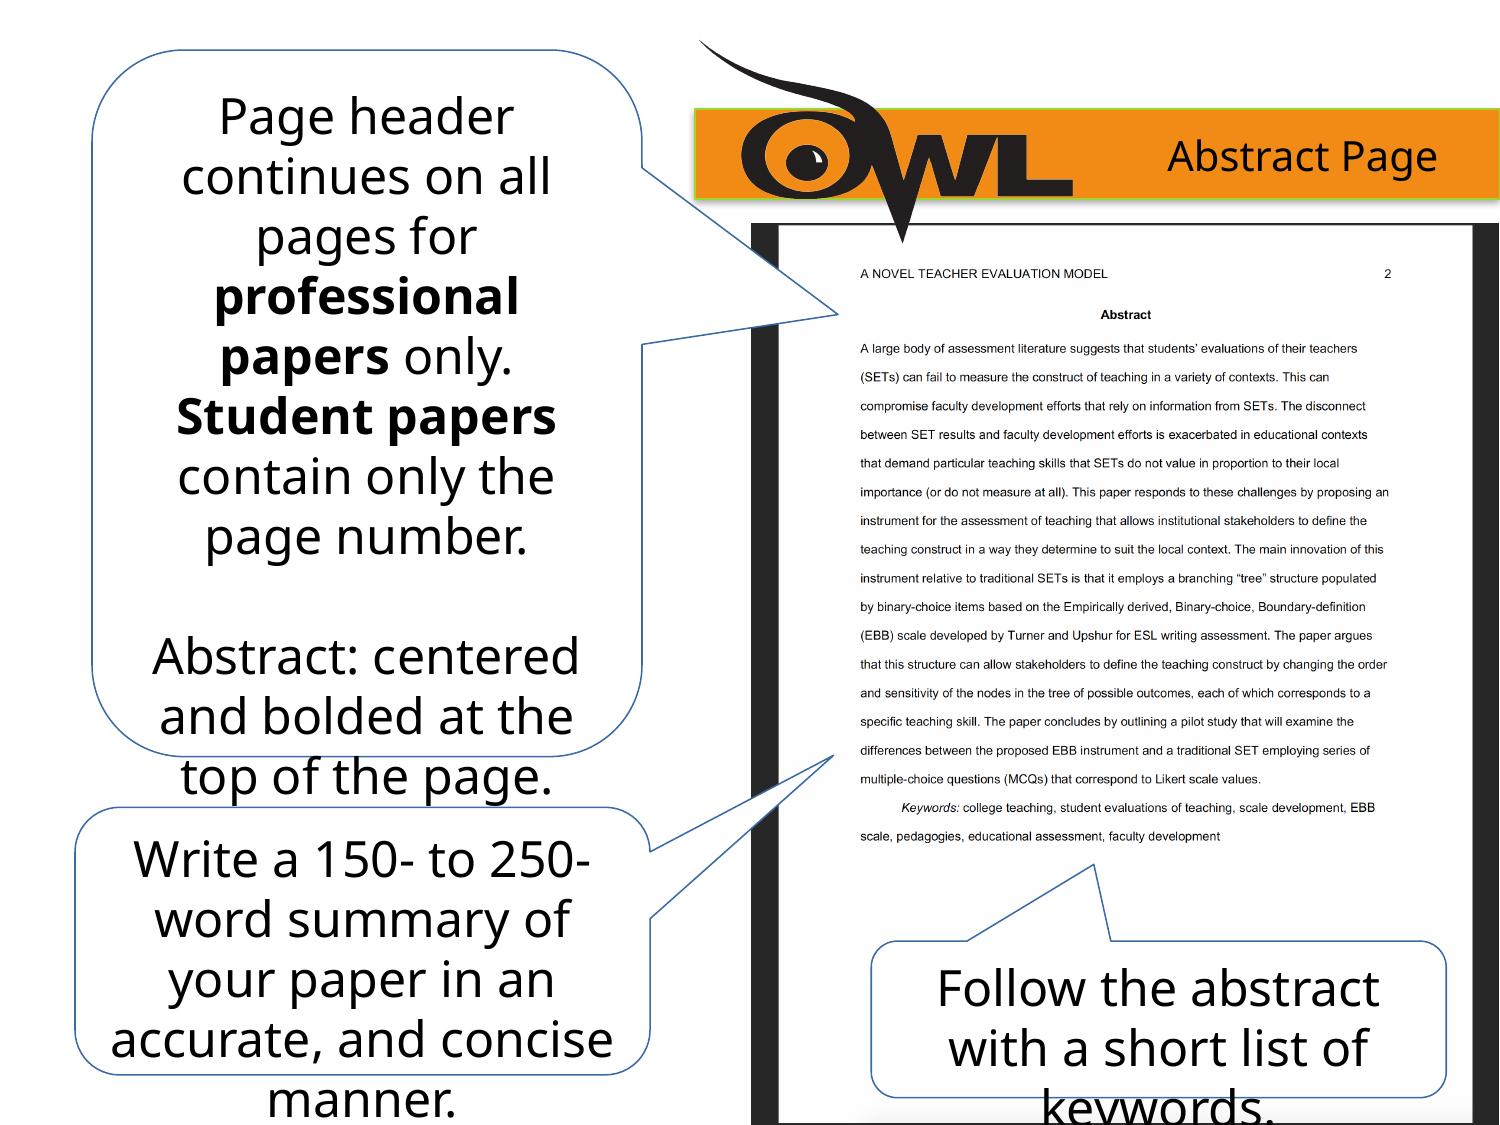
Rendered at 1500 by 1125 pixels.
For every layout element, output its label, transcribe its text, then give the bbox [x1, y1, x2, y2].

text_box Write a 150- to 250- word summary of your paper in an accurate, and concise manner. [75, 801, 746, 1075]
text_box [694, 35, 1500, 245]
text_box Page header continues on all pages for professional papers only. Student papers contain only the page number. Abstract: centered and bolded at the top of the page. [92, 50, 746, 757]
picture [751, 245, 1499, 1125]
